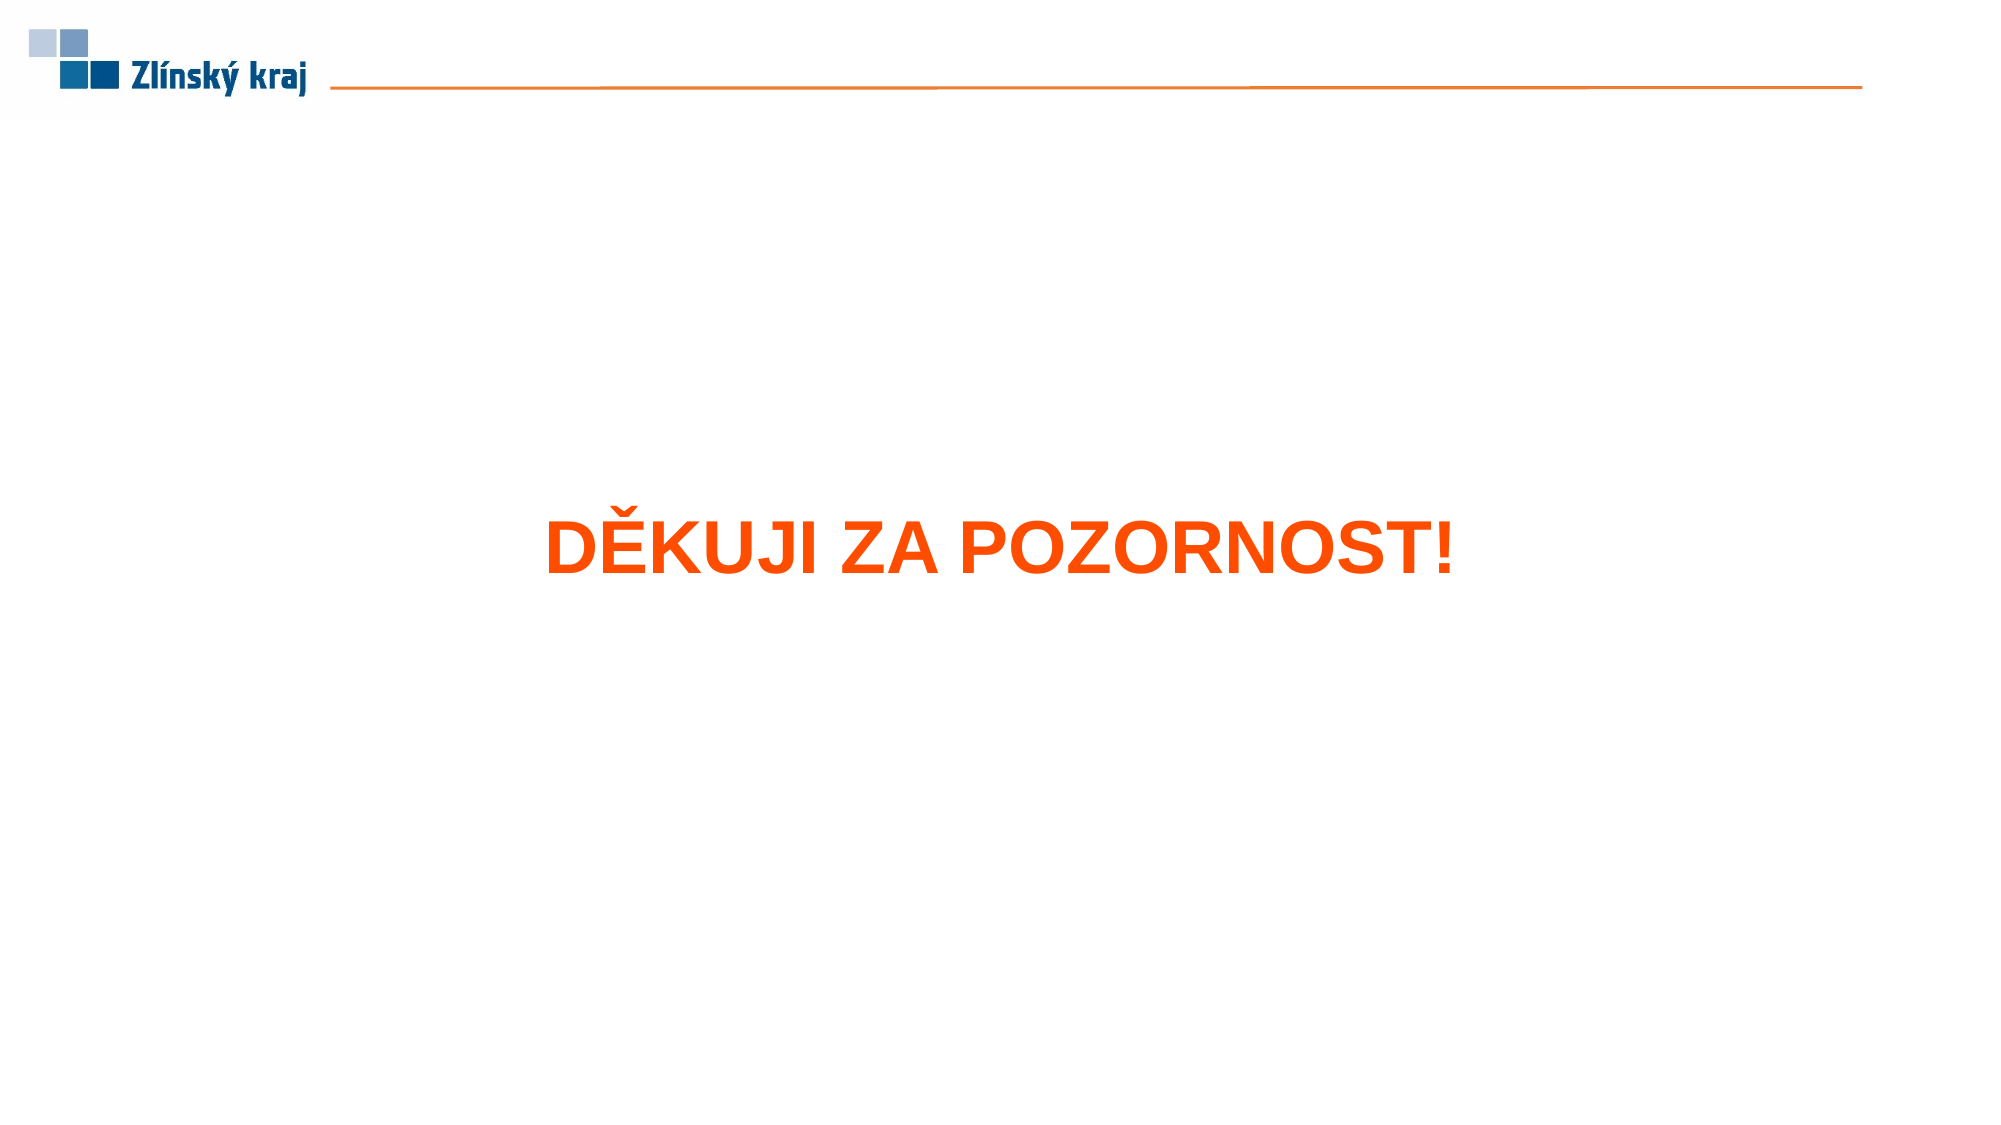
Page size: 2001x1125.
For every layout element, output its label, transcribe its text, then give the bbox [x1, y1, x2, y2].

list DĚKUJI ZA POZORNOST! [249, 385, 1750, 693]
picture [0, 0, 331, 119]
